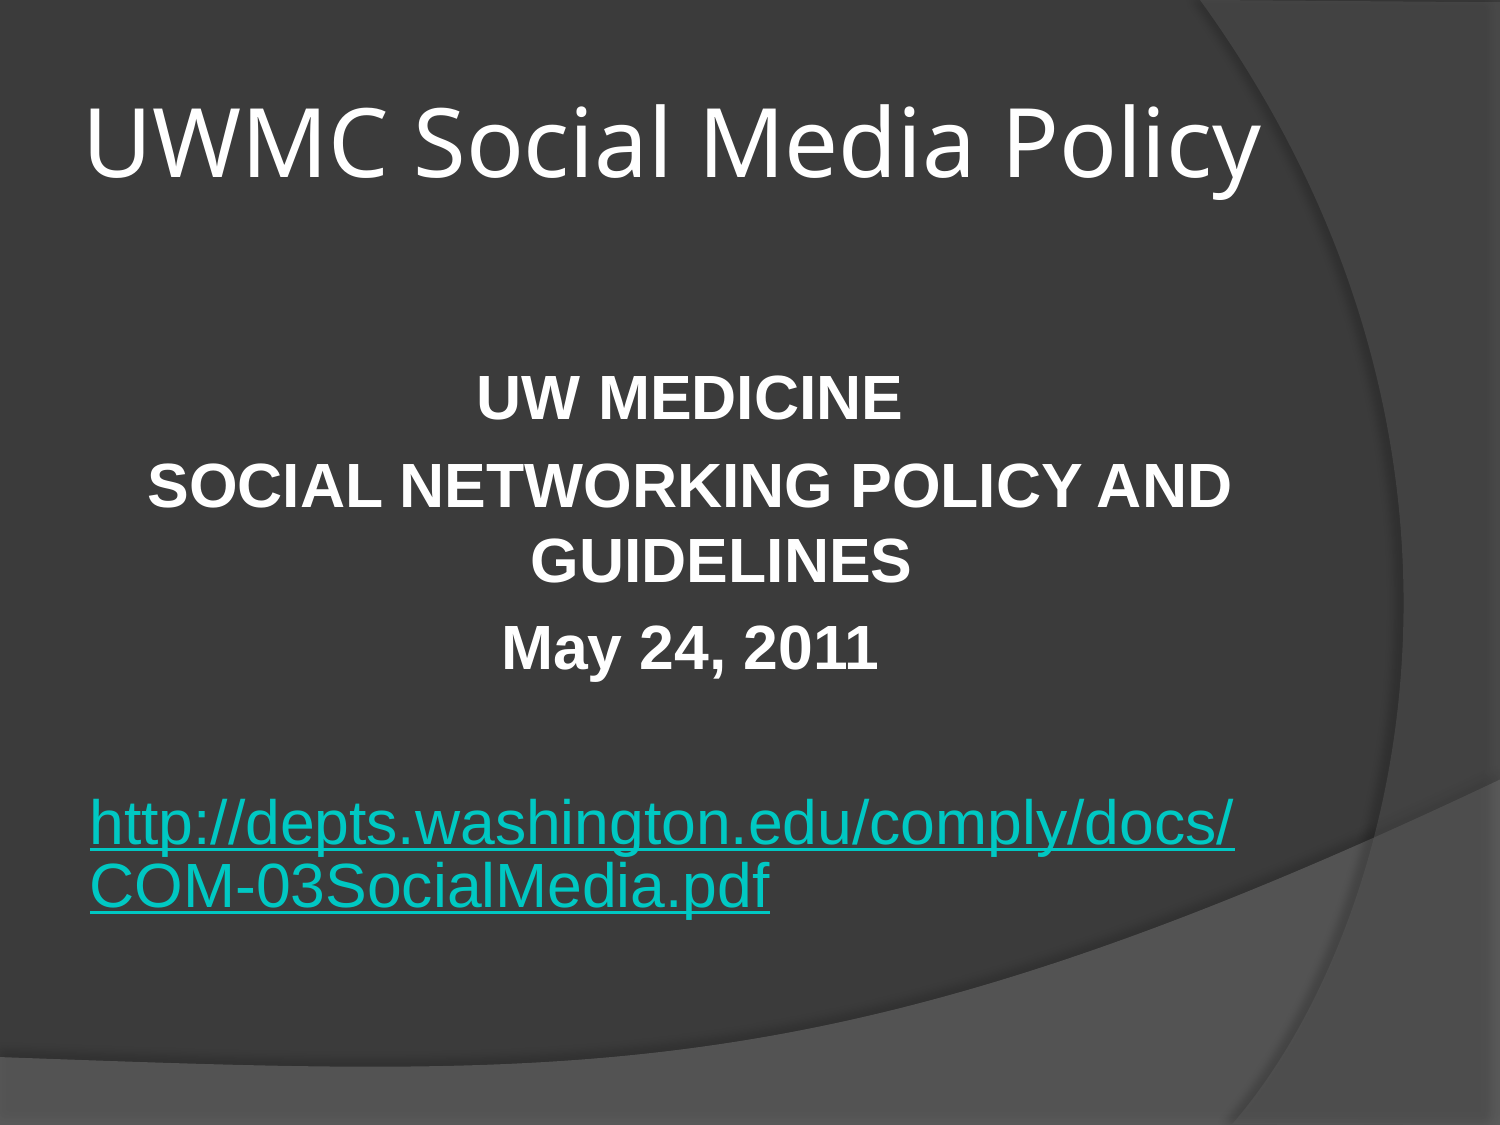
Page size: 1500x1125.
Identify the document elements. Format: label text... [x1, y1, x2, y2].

title UWMC Social Media Policy [75, 45, 1300, 233]
list UW MEDICINE SOCIAL NETWORKING POLICY AND GUIDELINES May 24, 2011 http://depts.washington.edu/comply/docs/COM-03SocialMedia.pdf [75, 262, 1300, 1005]
